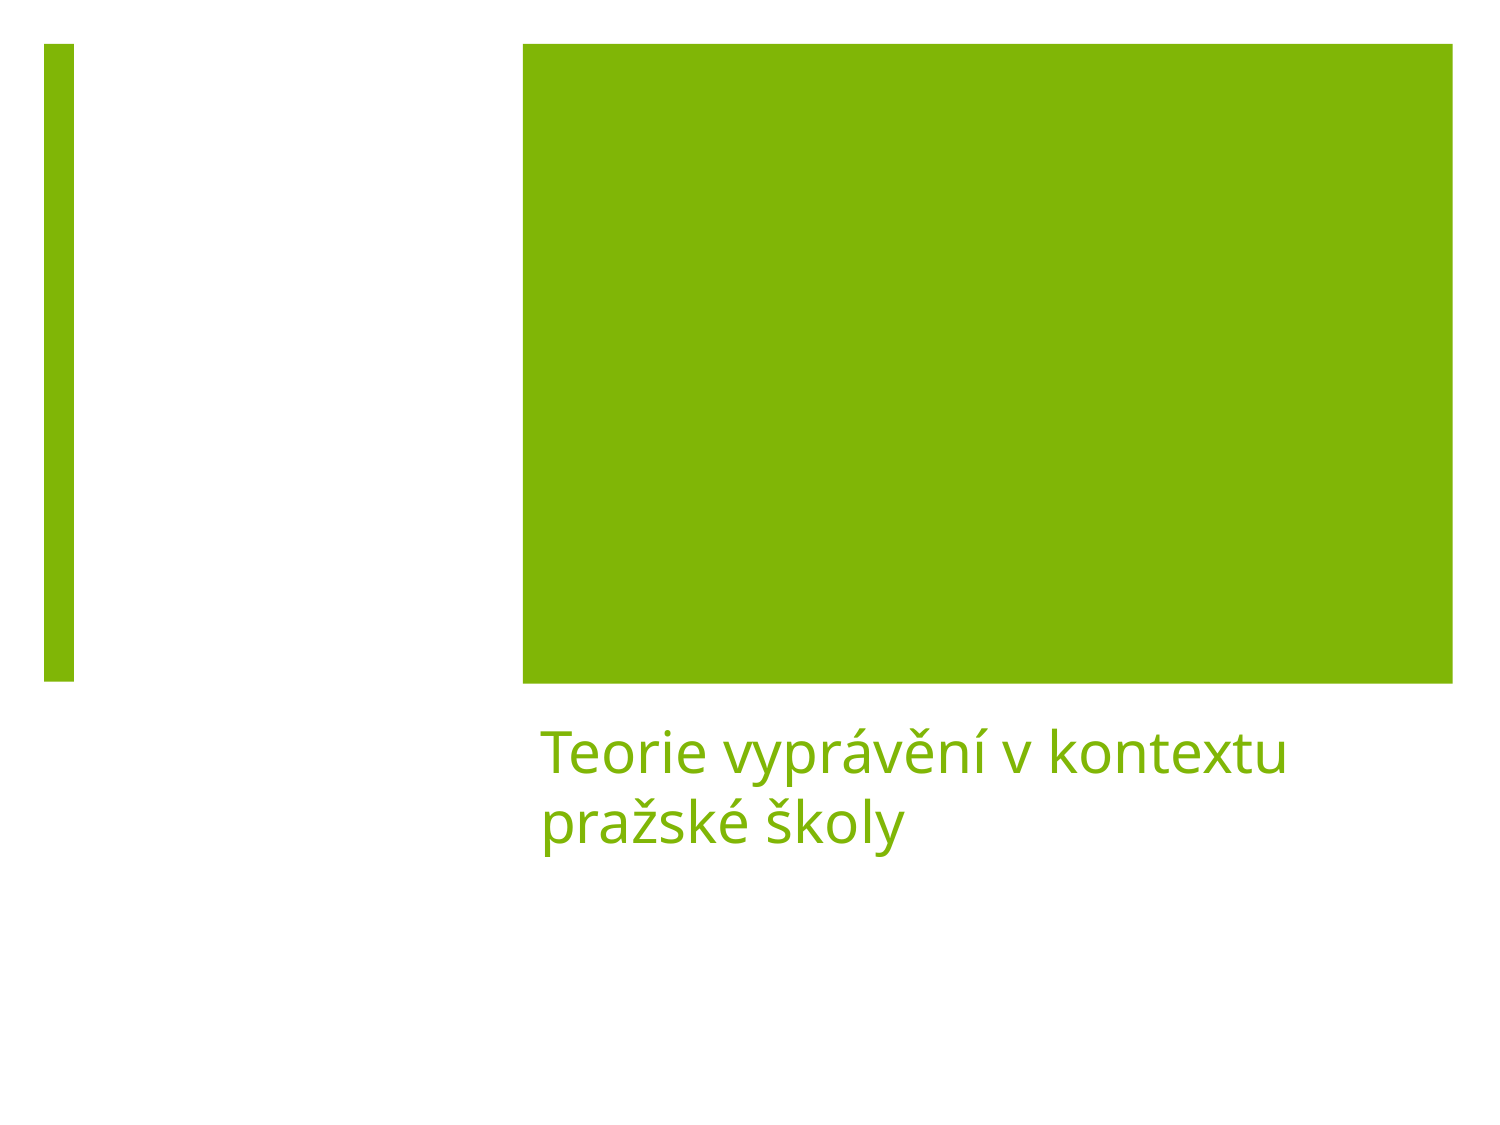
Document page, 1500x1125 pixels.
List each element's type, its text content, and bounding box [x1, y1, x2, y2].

title Teorie vyprávění v kontextu pražské školy [525, 690, 1421, 863]
